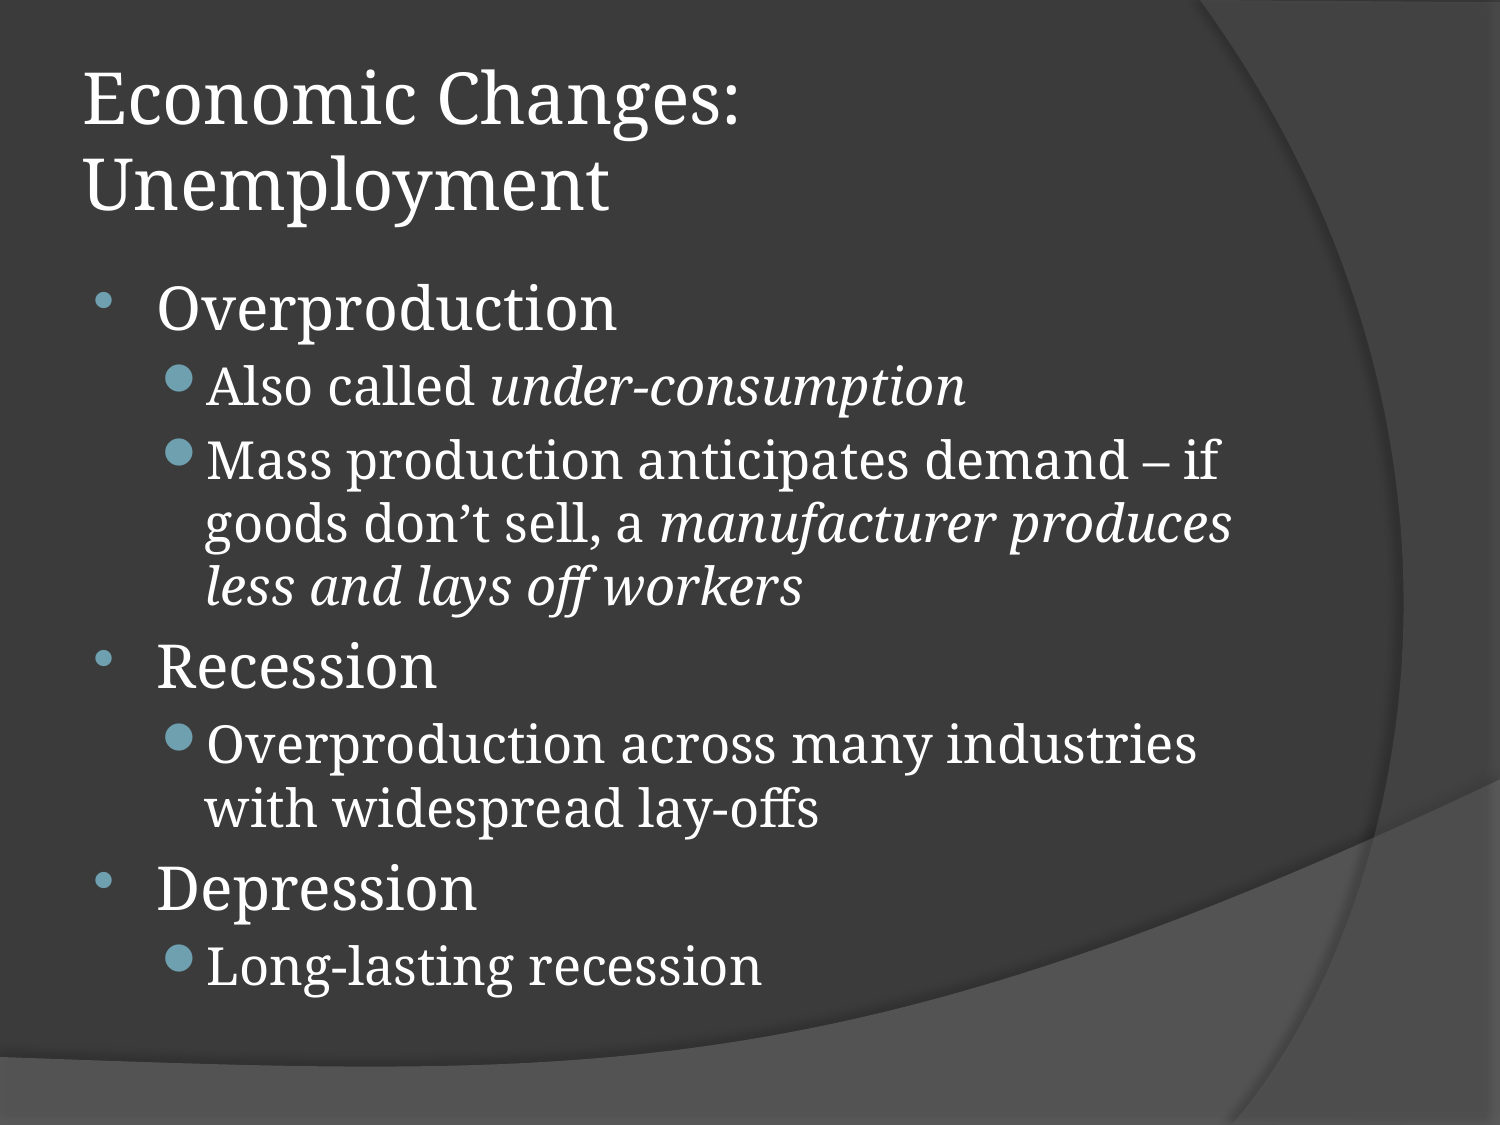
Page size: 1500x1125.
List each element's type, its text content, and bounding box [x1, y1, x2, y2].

list Overproduction Also called under-consumption Mass production anticipates demand – if goods don’t sell, a manufacturer produces less and lays off workers Recession Overproduction across many industries with widespread lay-offs Depression Long-lasting recession [74, 262, 1301, 1006]
title Economic Changes: Unemployment [74, 44, 1301, 233]
